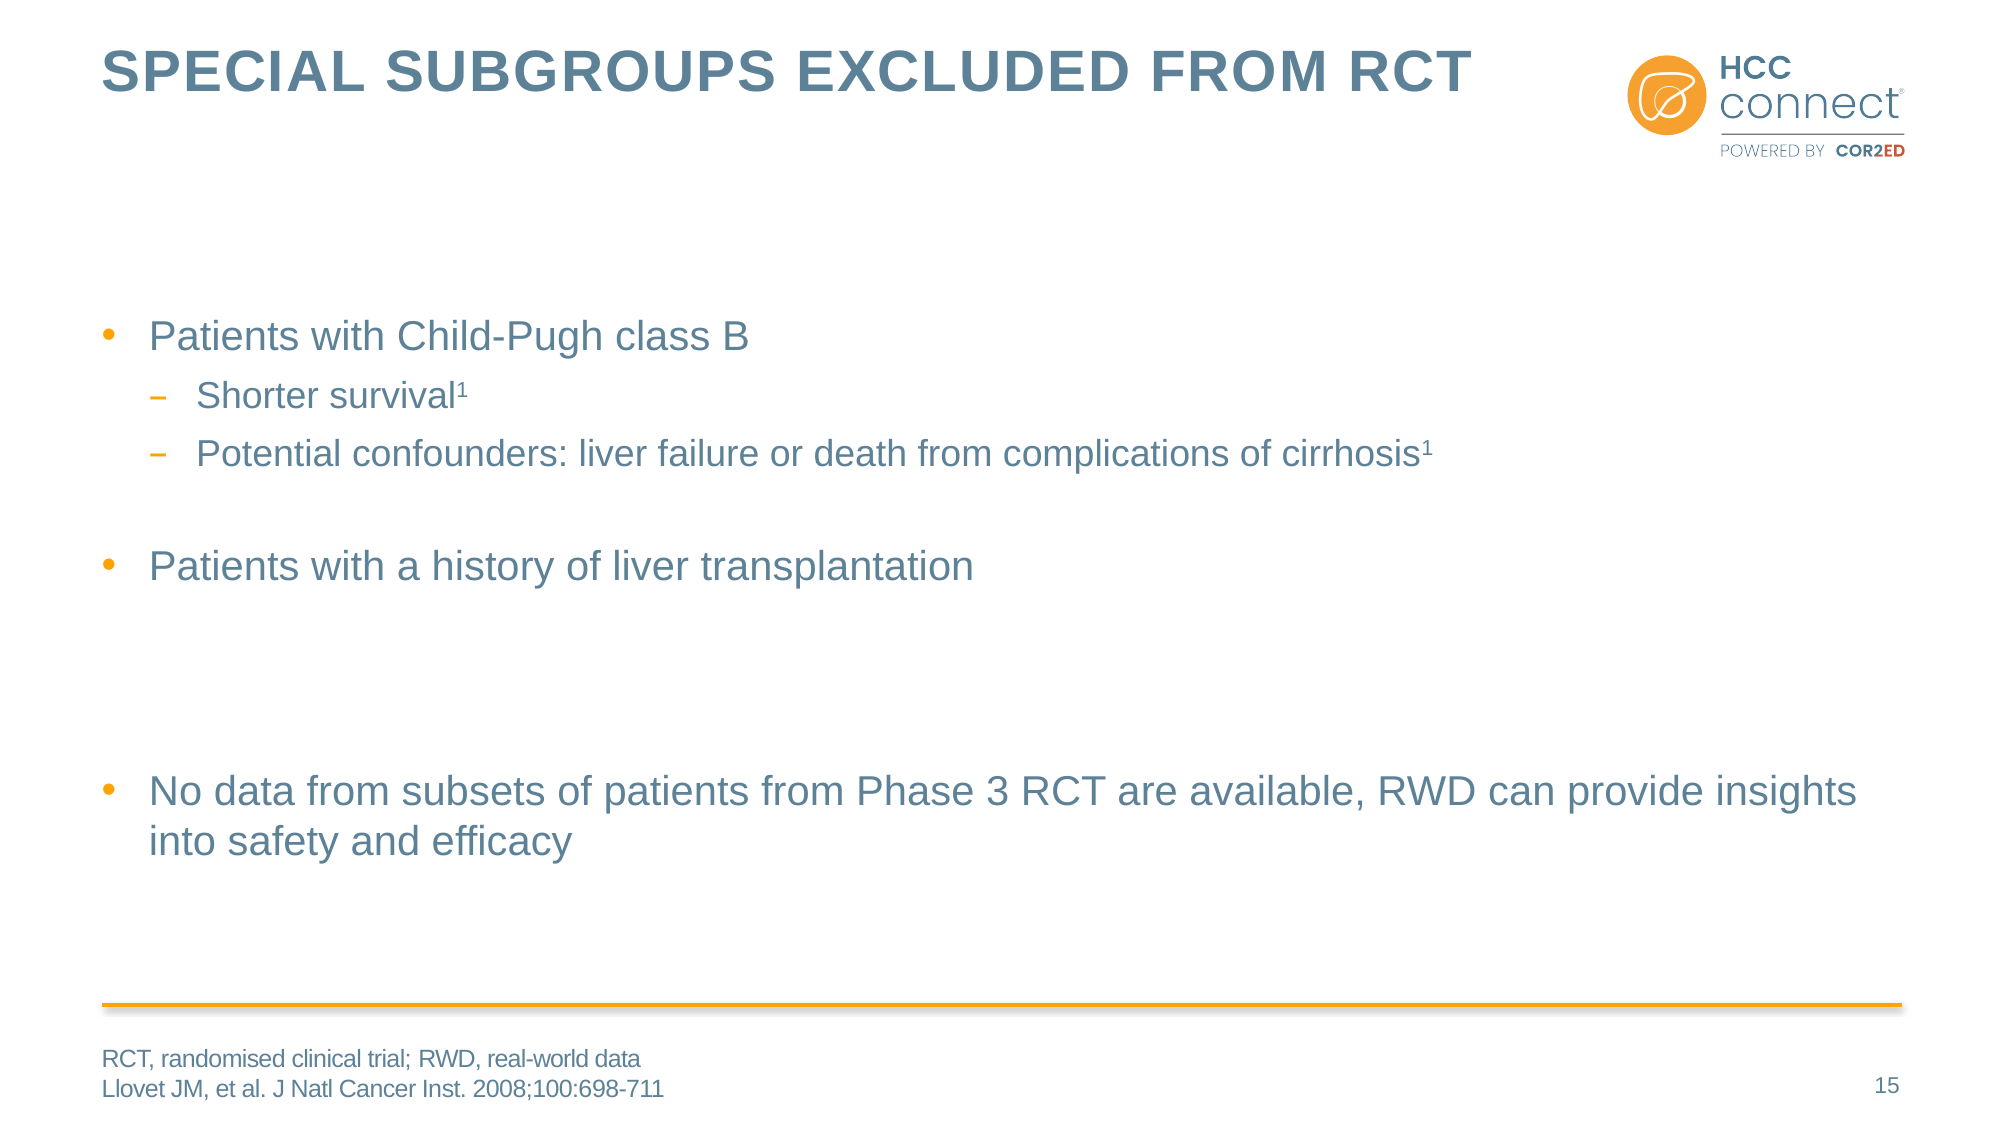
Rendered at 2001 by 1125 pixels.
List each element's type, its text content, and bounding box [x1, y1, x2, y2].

title Special subgroups excluded from RCT [101, 40, 1536, 173]
picture [1622, 48, 1911, 163]
list Patients with Child-Pugh class B Shorter survival1 Potential confounders: liver failure or death from complications of cirrhosis1 Patients with a history of liver transplantation No data from subsets of patients from Phase 3 RCT are available, RWD can provide insights into safety and efficacy [101, 233, 1901, 977]
slide_number 15 [1771, 1054, 1900, 1115]
list RCT, randomised clinical trial; RWD, real-world data Llovet JM, et al. J Natl Cancer Inst. 2008;100:698-711 [101, 1042, 1434, 1103]
